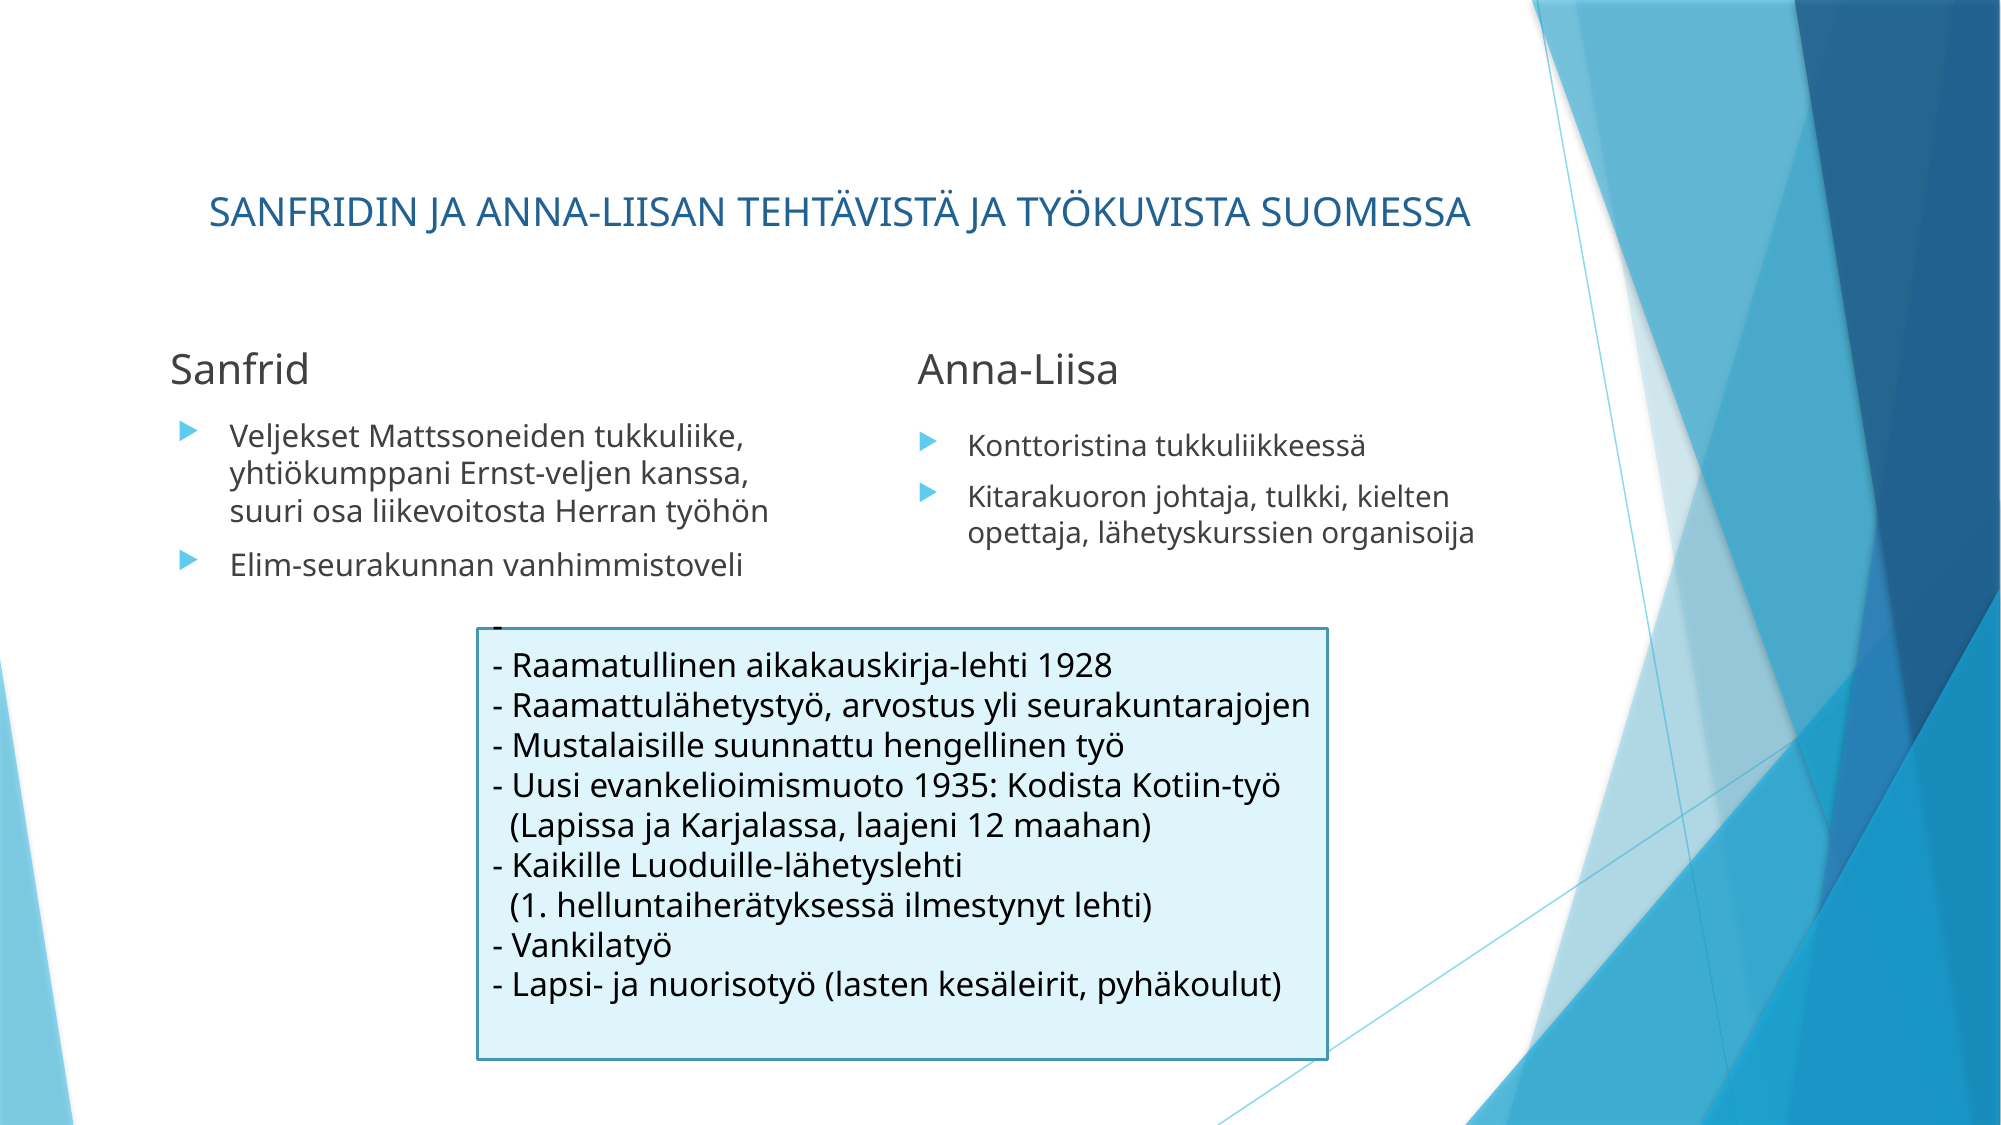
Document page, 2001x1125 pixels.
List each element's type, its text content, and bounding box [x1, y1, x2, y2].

list Anna-Liisa [902, 287, 1590, 401]
list Sanfrid [155, 306, 842, 401]
title SANFRIDIN JA ANNA-LIISAN TEHTÄVISTÄ JA TYÖKUVISTA SUOMESSA [193, 130, 1522, 288]
list Konttoristina tukkuliikkeessä Kitarakuoron johtaja, tulkki, kielten opettaja, lähetyskurssien organisoija [902, 419, 1502, 590]
text_box - - Raamatullinen aikakauskirja-lehti 1928 - Raamattulähetystyö, arvostus yli seurakuntarajojen - Mustalaisille suunnattu hengellinen työ - Uusi evankelioimismuoto 1935: Kodista Kotiin-työ (Lapissa ja Karjalassa, laajeni 12 maahan) - Kaikille Luoduille-lähetyslehti (1. helluntaiherätyksessä ilmestynyt lehti) - Vankilatyö - Lapsi- ja nuorisotyö (lasten kesäleirit, pyhäkoulut) [476, 627, 1329, 1061]
list Veljekset Mattssoneiden tukkuliike, yhtiökumppani Ernst-veljen kanssa, suuri osa liikevoitosta Herran työhön Elim-seurakunnan vanhimmistoveli [162, 408, 797, 621]
